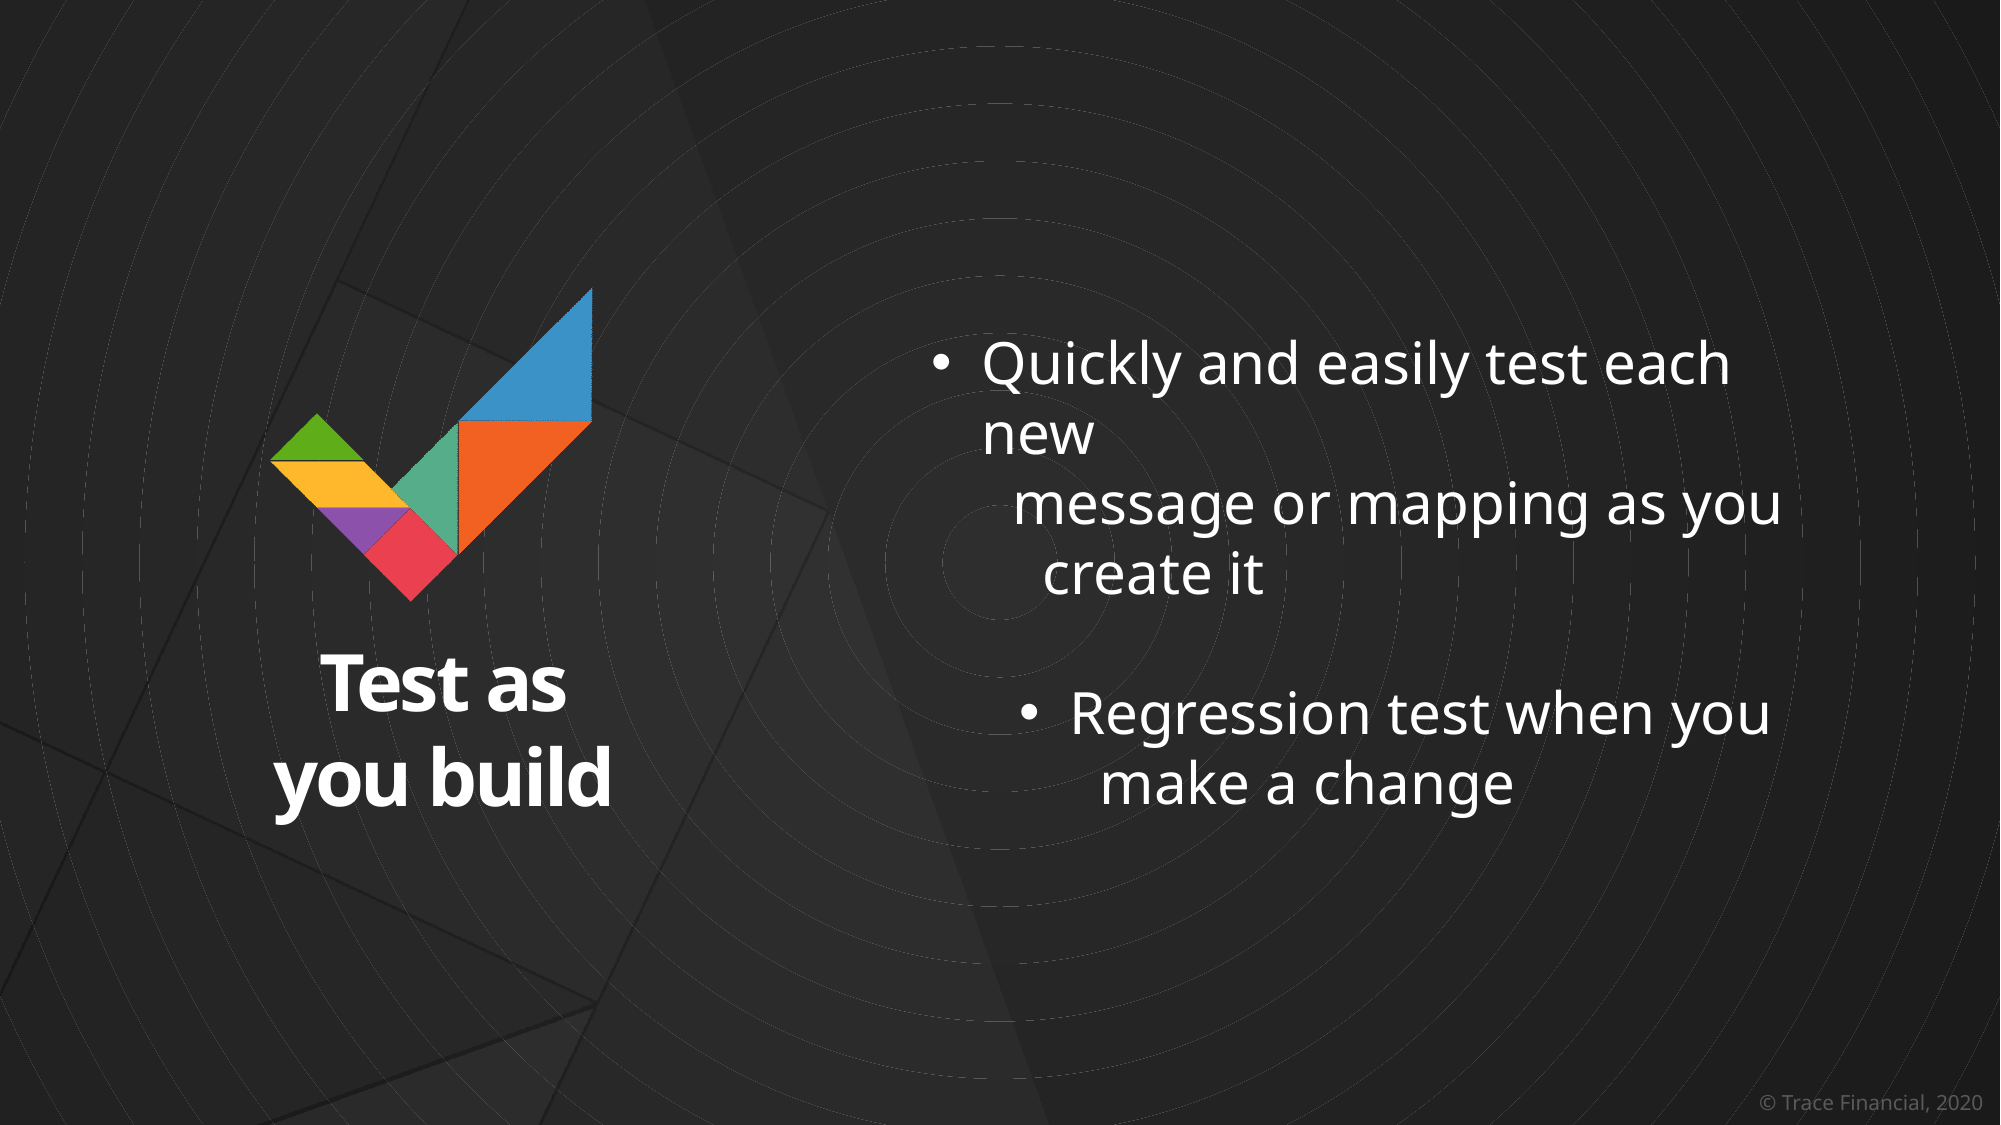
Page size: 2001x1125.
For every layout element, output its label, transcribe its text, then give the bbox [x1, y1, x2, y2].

text_box Quickly and easily test each new message or mapping as you create it Regression test when you make a change [915, 319, 1823, 1093]
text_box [175, 271, 686, 649]
picture [0, 2, 873, 1125]
